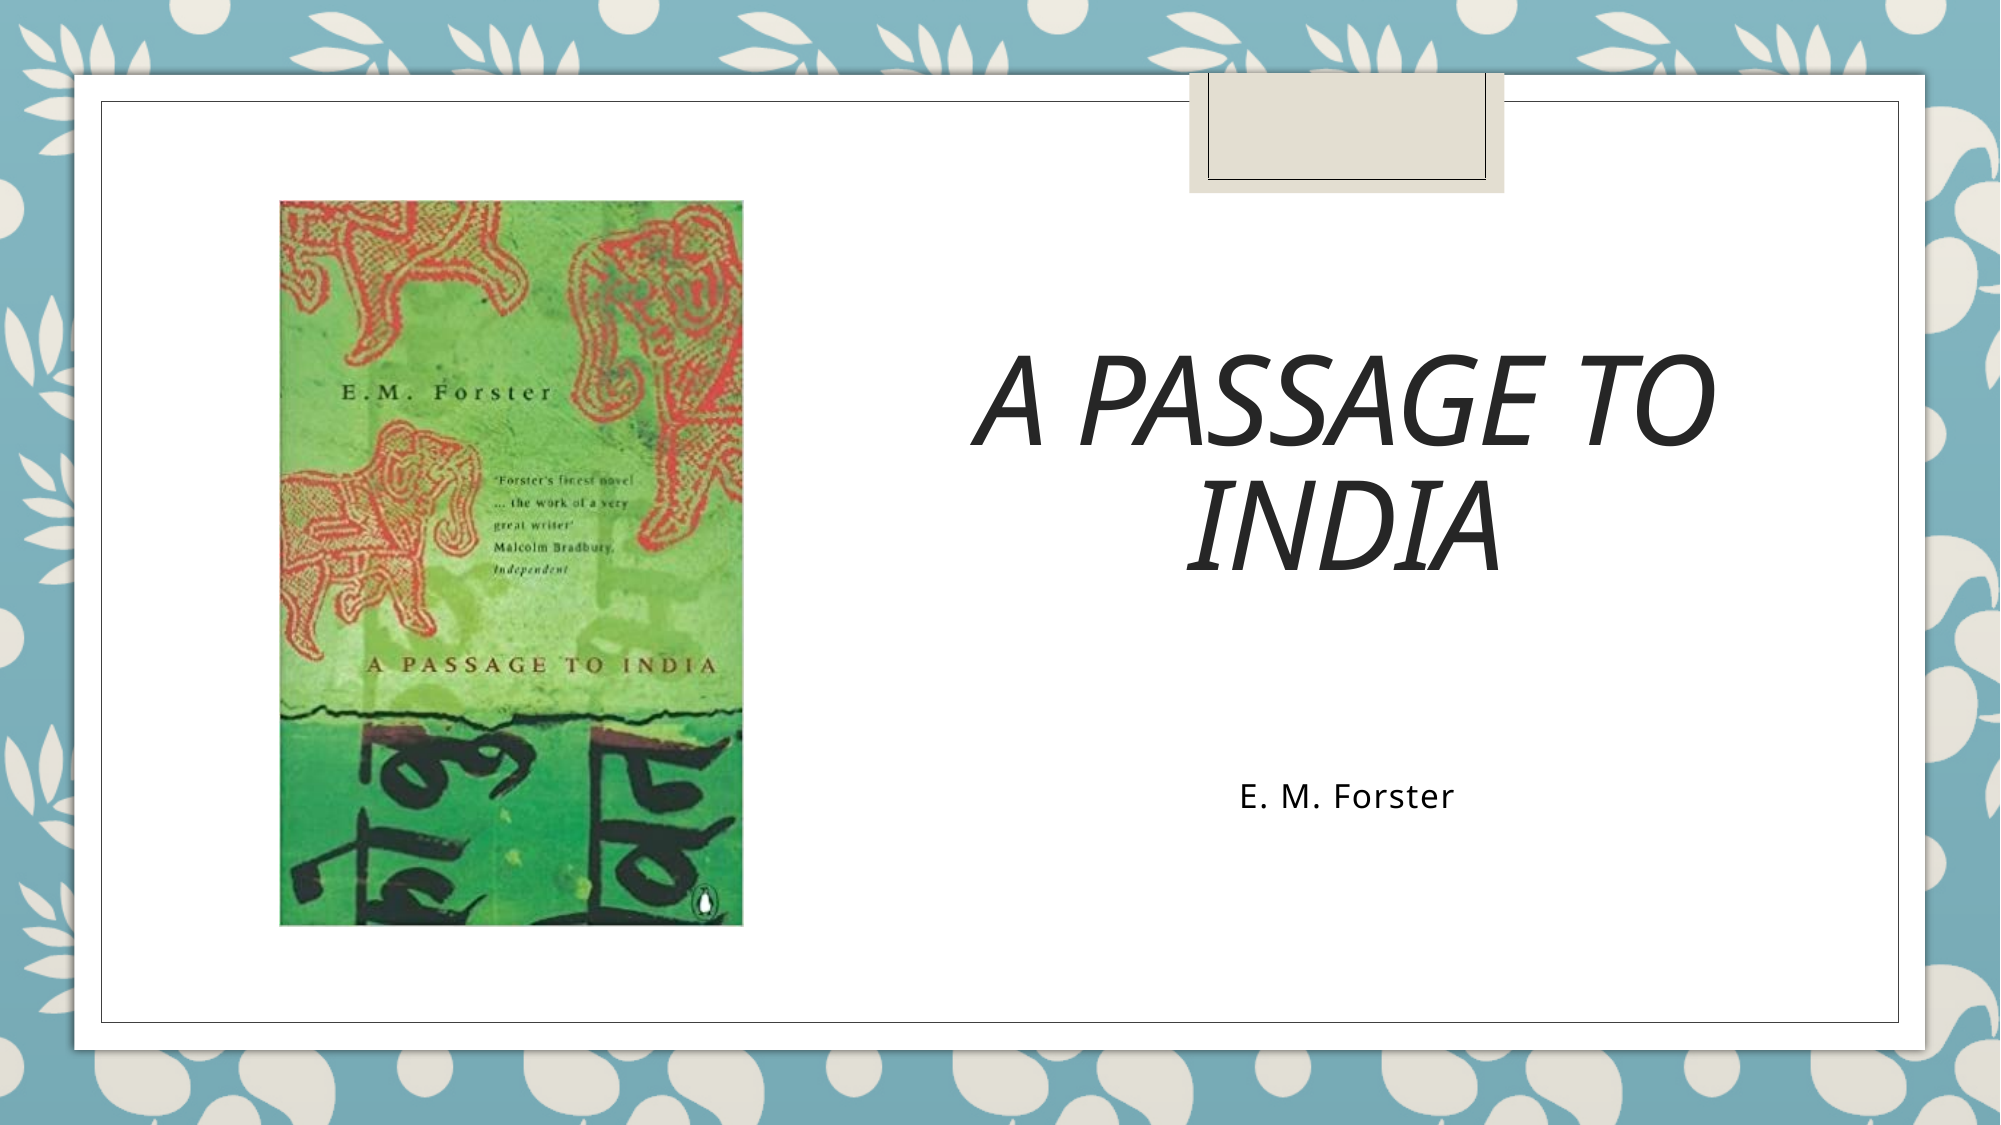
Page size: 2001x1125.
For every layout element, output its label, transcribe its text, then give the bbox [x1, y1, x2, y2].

picture [279, 200, 744, 927]
subtitle E. M. Forster [907, 768, 1787, 925]
text_box [74, 74, 1925, 1050]
text_box [101, 101, 1899, 1023]
text_box [1188, 72, 1505, 194]
title a passage to ındıa [878, 221, 1816, 721]
